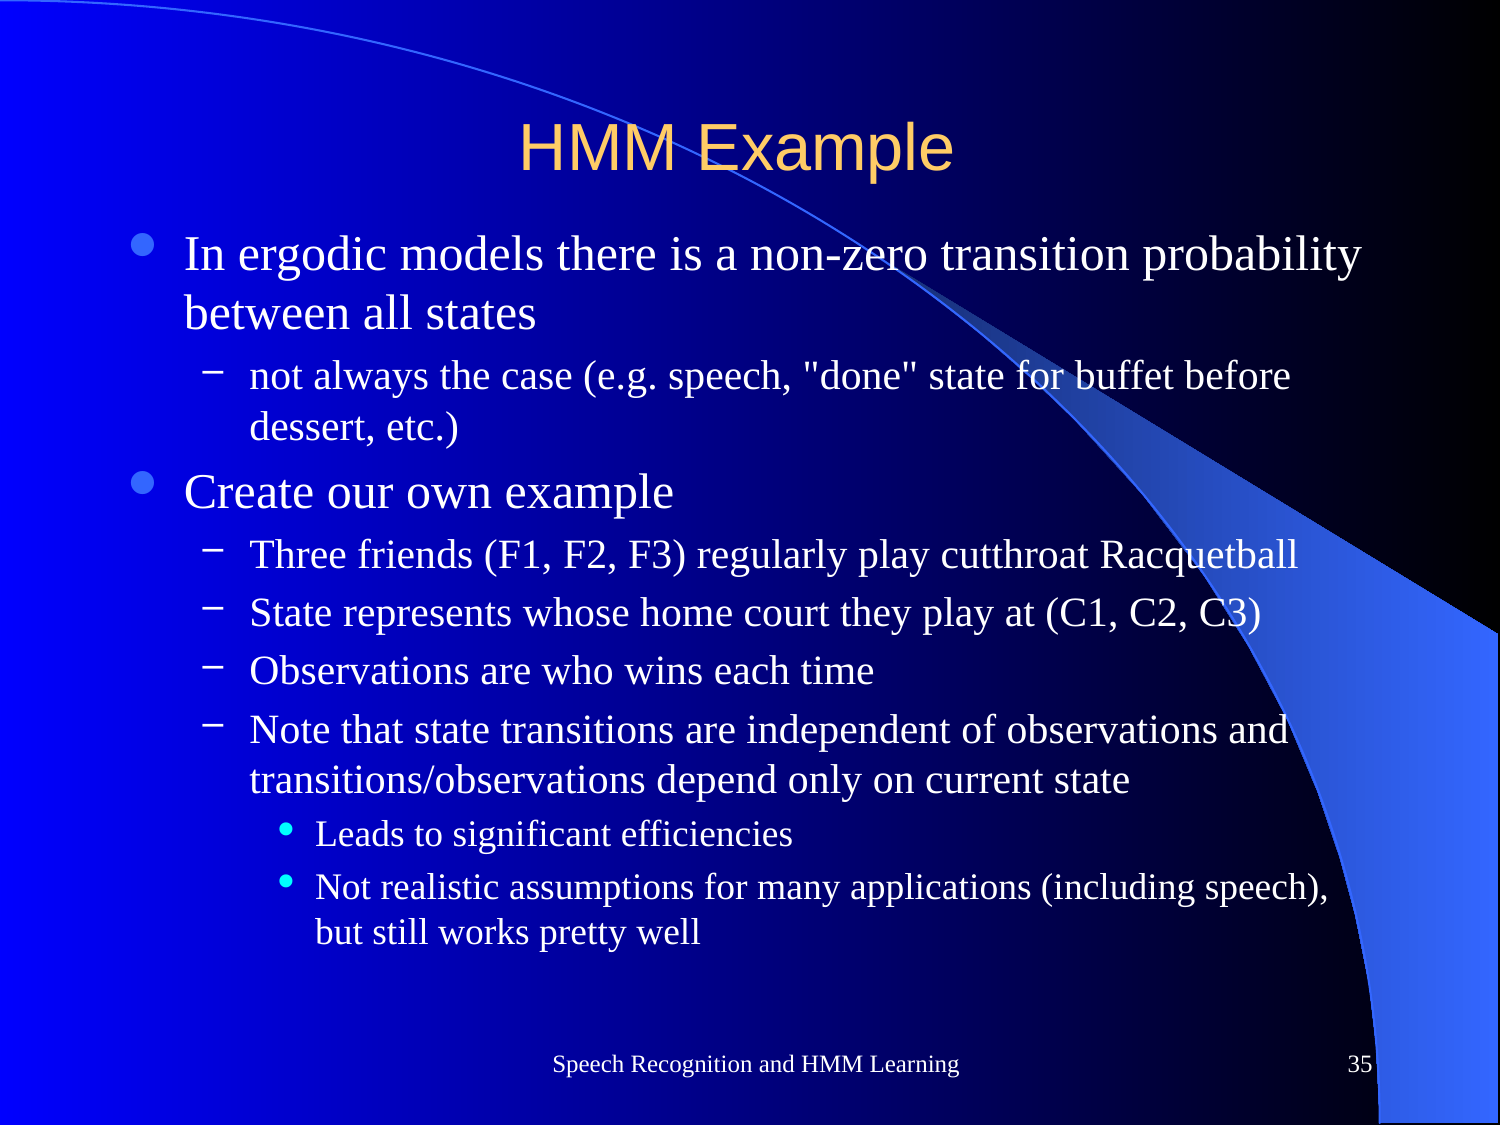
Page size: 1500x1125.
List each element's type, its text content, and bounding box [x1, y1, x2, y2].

footer Speech Recognition and HMM Learning [474, 1024, 1038, 1101]
slide_number 35 [1074, 1024, 1388, 1101]
list In ergodic models there is a non-zero transition probability between all states not always the case (e.g. speech, "done" state for buffet before dessert, etc.) Create our own example Three friends (F1, F2, F3) regularly play cutthroat Racquetball State represents whose home court they play at (C1, C2, C3) Observations are who wins each time Note that state transitions are independent of observations and transitions/observations depend only on current state Leads to significant efficiencies Not realistic assumptions for many applications (including speech), but still works pretty well [112, 212, 1388, 1001]
title HMM Example [99, 74, 1376, 213]
